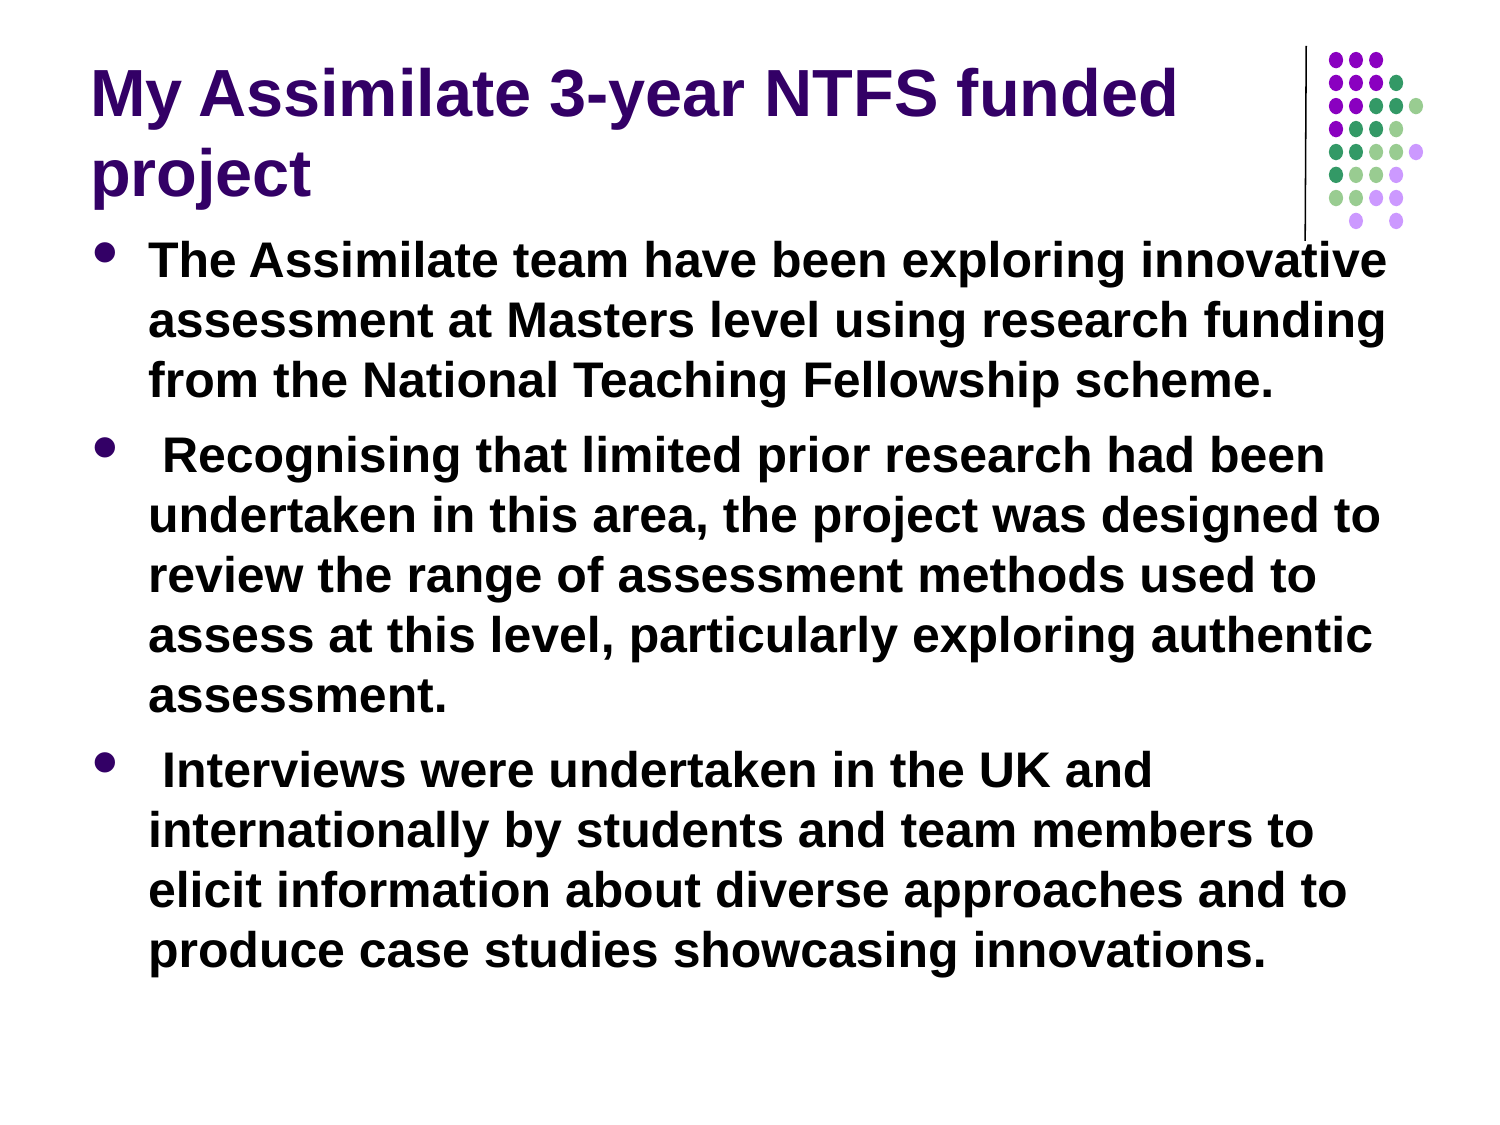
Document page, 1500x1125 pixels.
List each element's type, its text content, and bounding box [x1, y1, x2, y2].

list The Assimilate team have been exploring innovative assessment at Masters level using research funding from the National Teaching Fellowship scheme. Recognising that limited prior research had been undertaken in this area, the project was designed to review the range of assessment methods used to assess at this level, particularly exploring authentic assessment. Interviews were undertaken in the UK and internationally by students and team members to elicit information about diverse approaches and to produce case studies showcasing innovations. [76, 219, 1428, 1039]
title My Assimilate 3-year NTFS funded project [74, 40, 1313, 218]
